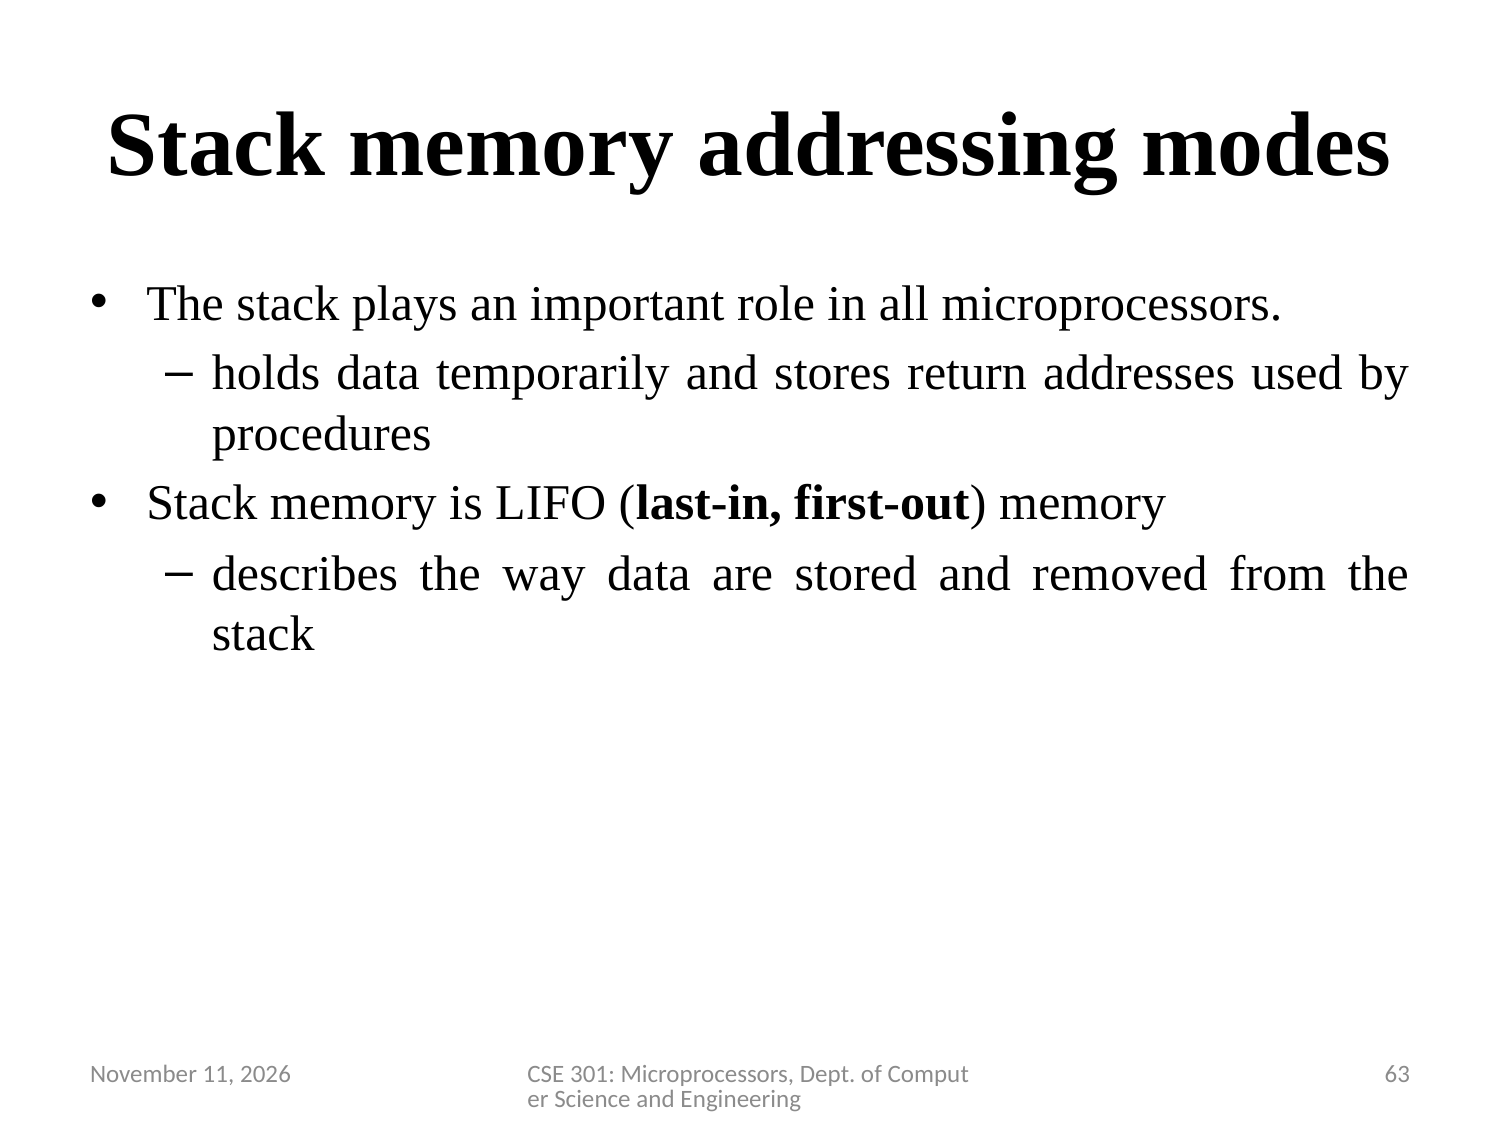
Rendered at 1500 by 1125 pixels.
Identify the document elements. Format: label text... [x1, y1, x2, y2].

slide_number 63 [1074, 1042, 1425, 1103]
footer CSE 301: Microprocessors, Dept. of Computer Science and Engineering [512, 1042, 988, 1103]
title Stack memory addressing modes [75, 45, 1425, 233]
list The stack plays an important role in all microprocessors. holds data temporarily and stores return addresses used by procedures Stack memory is LIFO (last-in, first-out) memory describes the way data are stored and removed from the stack [75, 262, 1425, 1005]
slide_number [75, 1042, 425, 1103]
